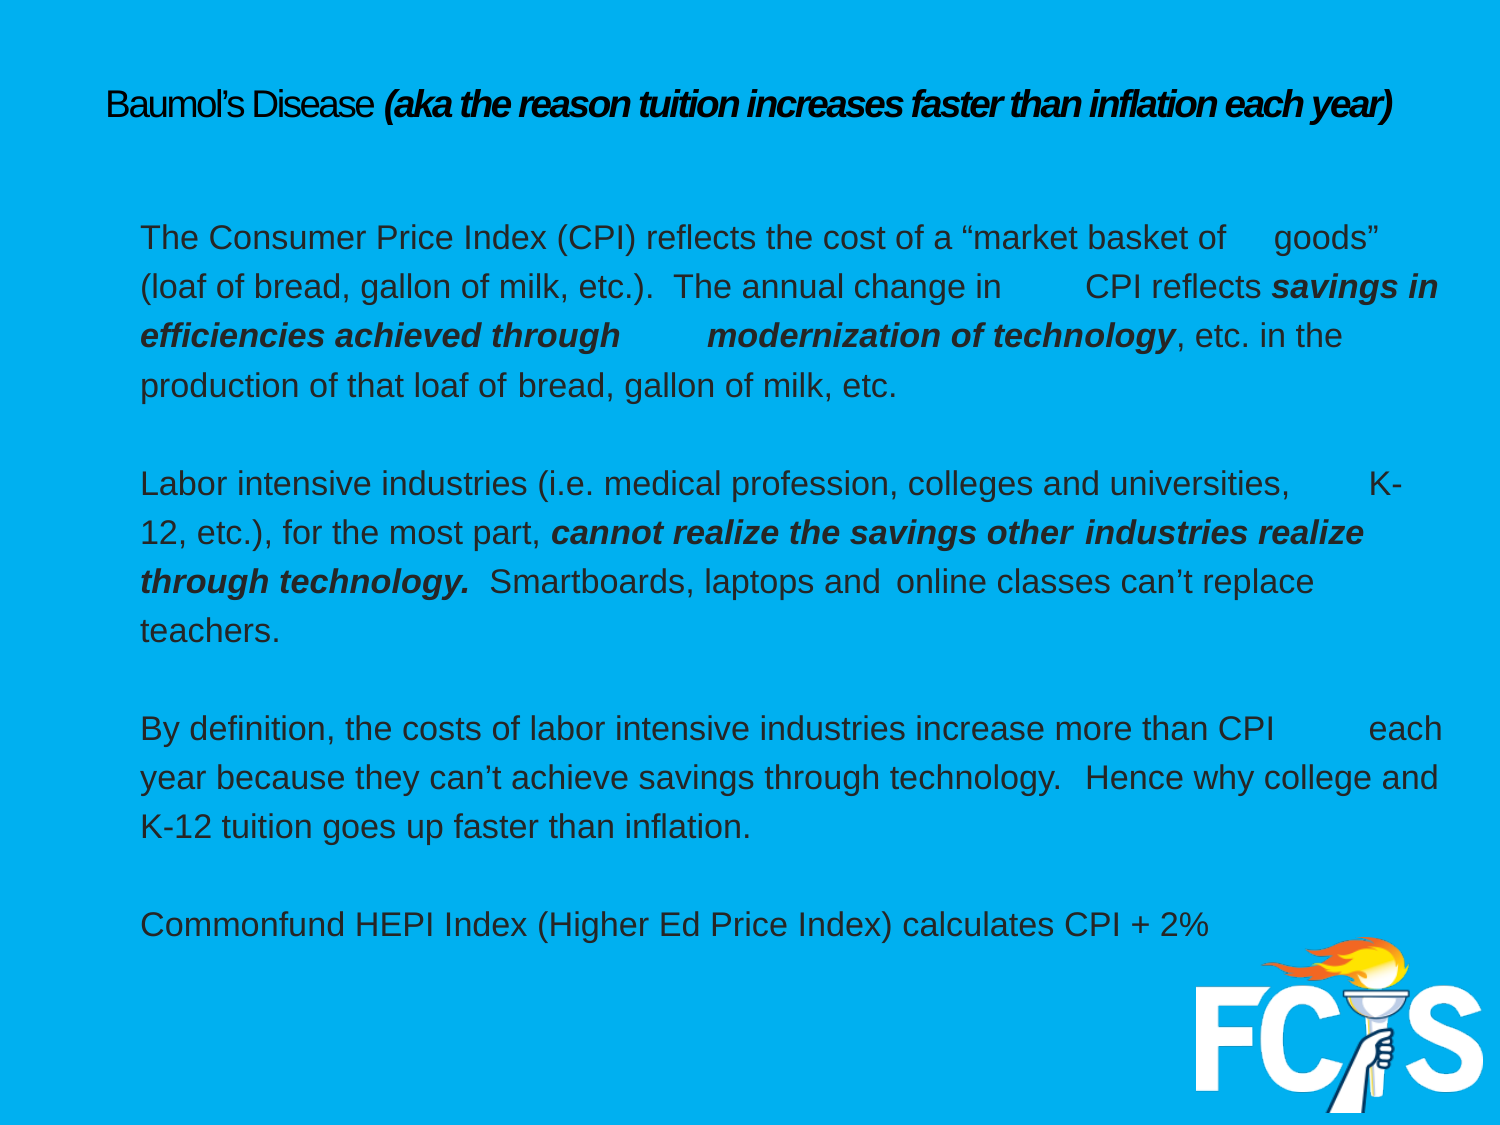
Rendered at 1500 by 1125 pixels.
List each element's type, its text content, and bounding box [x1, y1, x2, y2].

picture [1265, 938, 1408, 1112]
list The Consumer Price Index (CPI) reflects the cost of a “market basket of goods” (loaf of bread, gallon of milk, etc.). The annual change in CPI reflects savings in efficiencies achieved through modernization of technology, etc. in the production of that loaf of bread, gallon of milk, etc. Labor intensive industries (i.e. medical profession, colleges and universities, K-12, etc.), for the most part, cannot realize the savings other industries realize through technology. Smartboards, laptops and online classes can’t replace teachers. By definition, the costs of labor intensive industries increase more than CPI each year because they can’t achieve savings through technology. Hence why college and K-12 tuition goes up faster than inflation. Commonfund HEPI Index (Higher Ed Price Index) calculates CPI + 2% [125, 200, 1463, 957]
picture [1407, 986, 1482, 1092]
picture [1197, 987, 1269, 1090]
picture [1261, 986, 1342, 1092]
title Baumol’s Disease (aka the reason tuition increases faster than inflation each year) [87, 56, 1411, 154]
